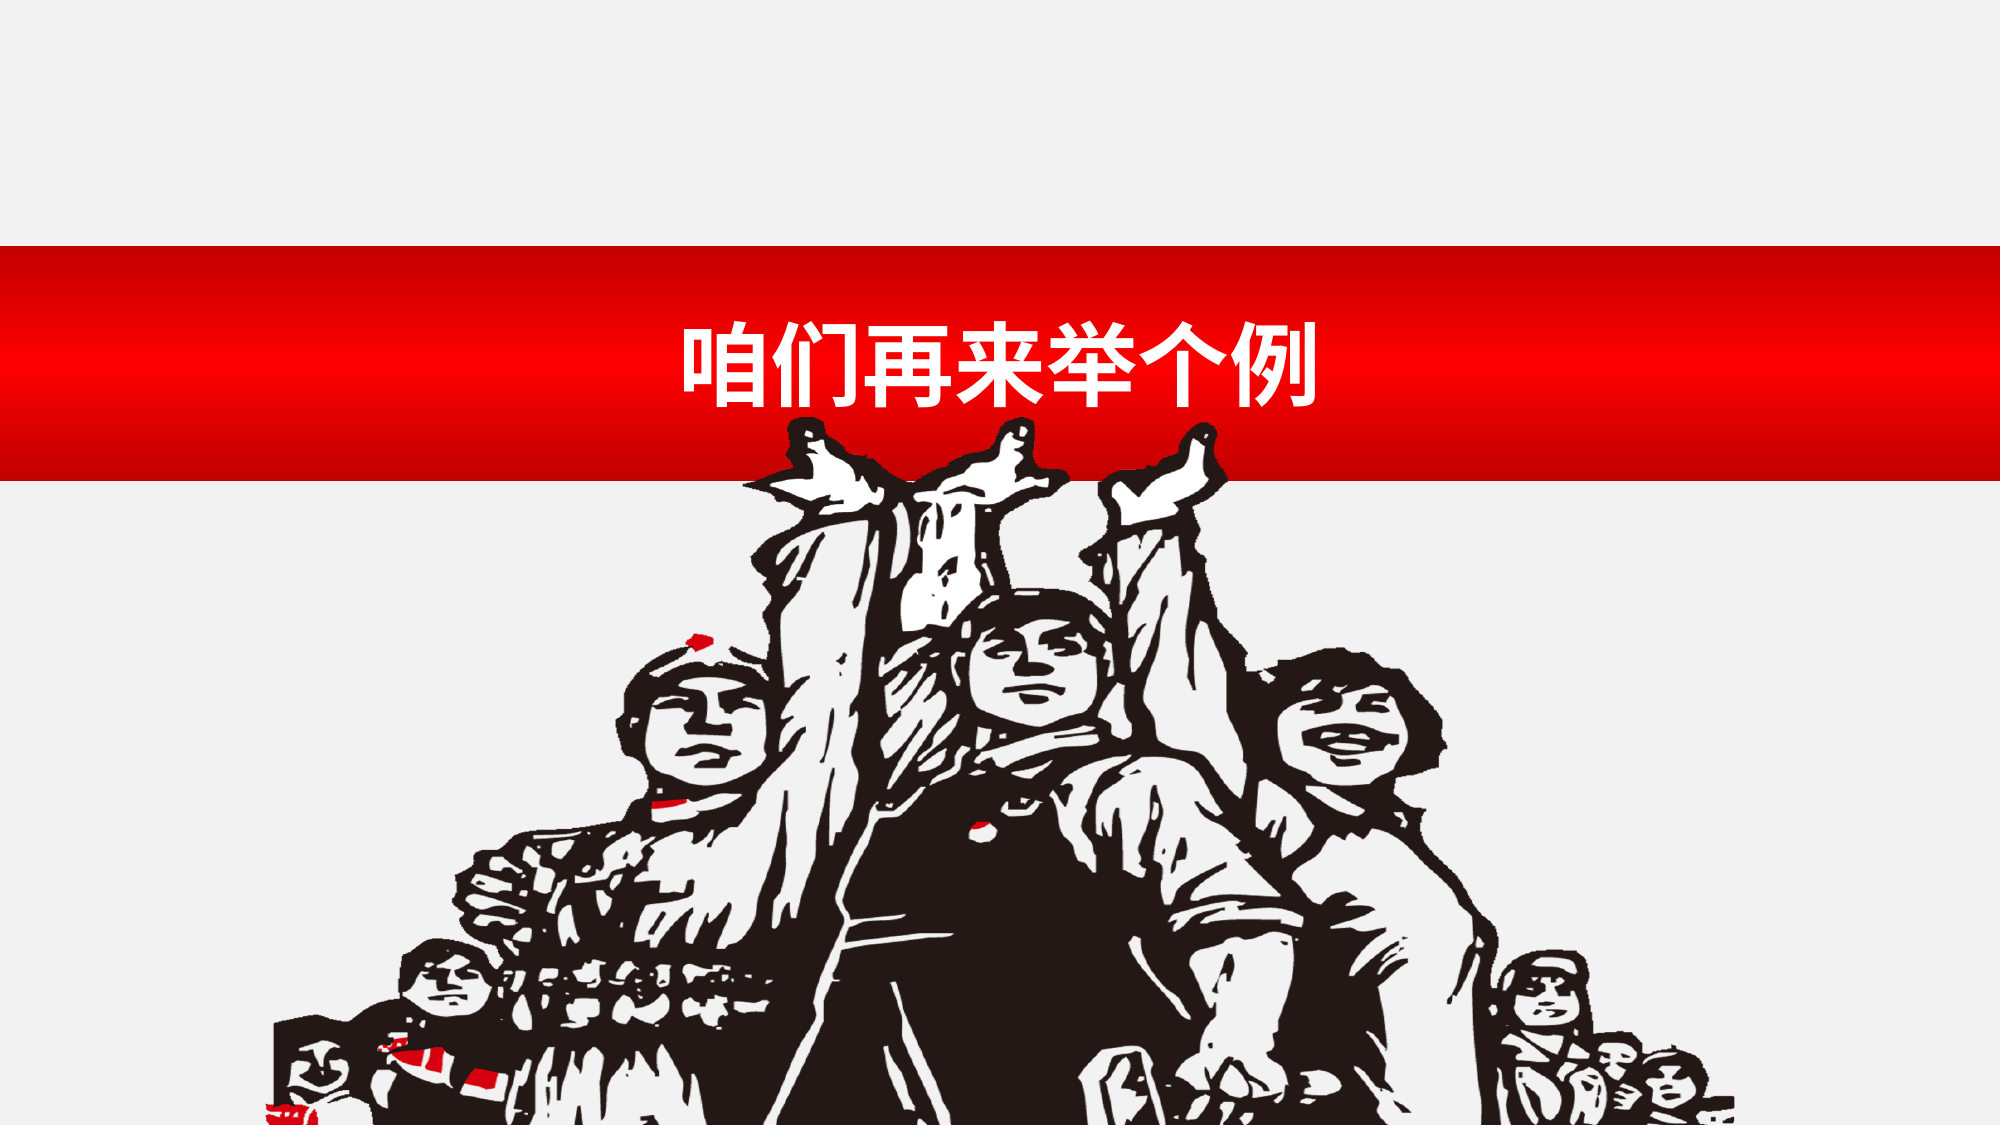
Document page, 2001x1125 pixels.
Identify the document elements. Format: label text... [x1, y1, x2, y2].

picture [265, 417, 1735, 1125]
text_box 咱们再来举个例 [0, 246, 2000, 481]
